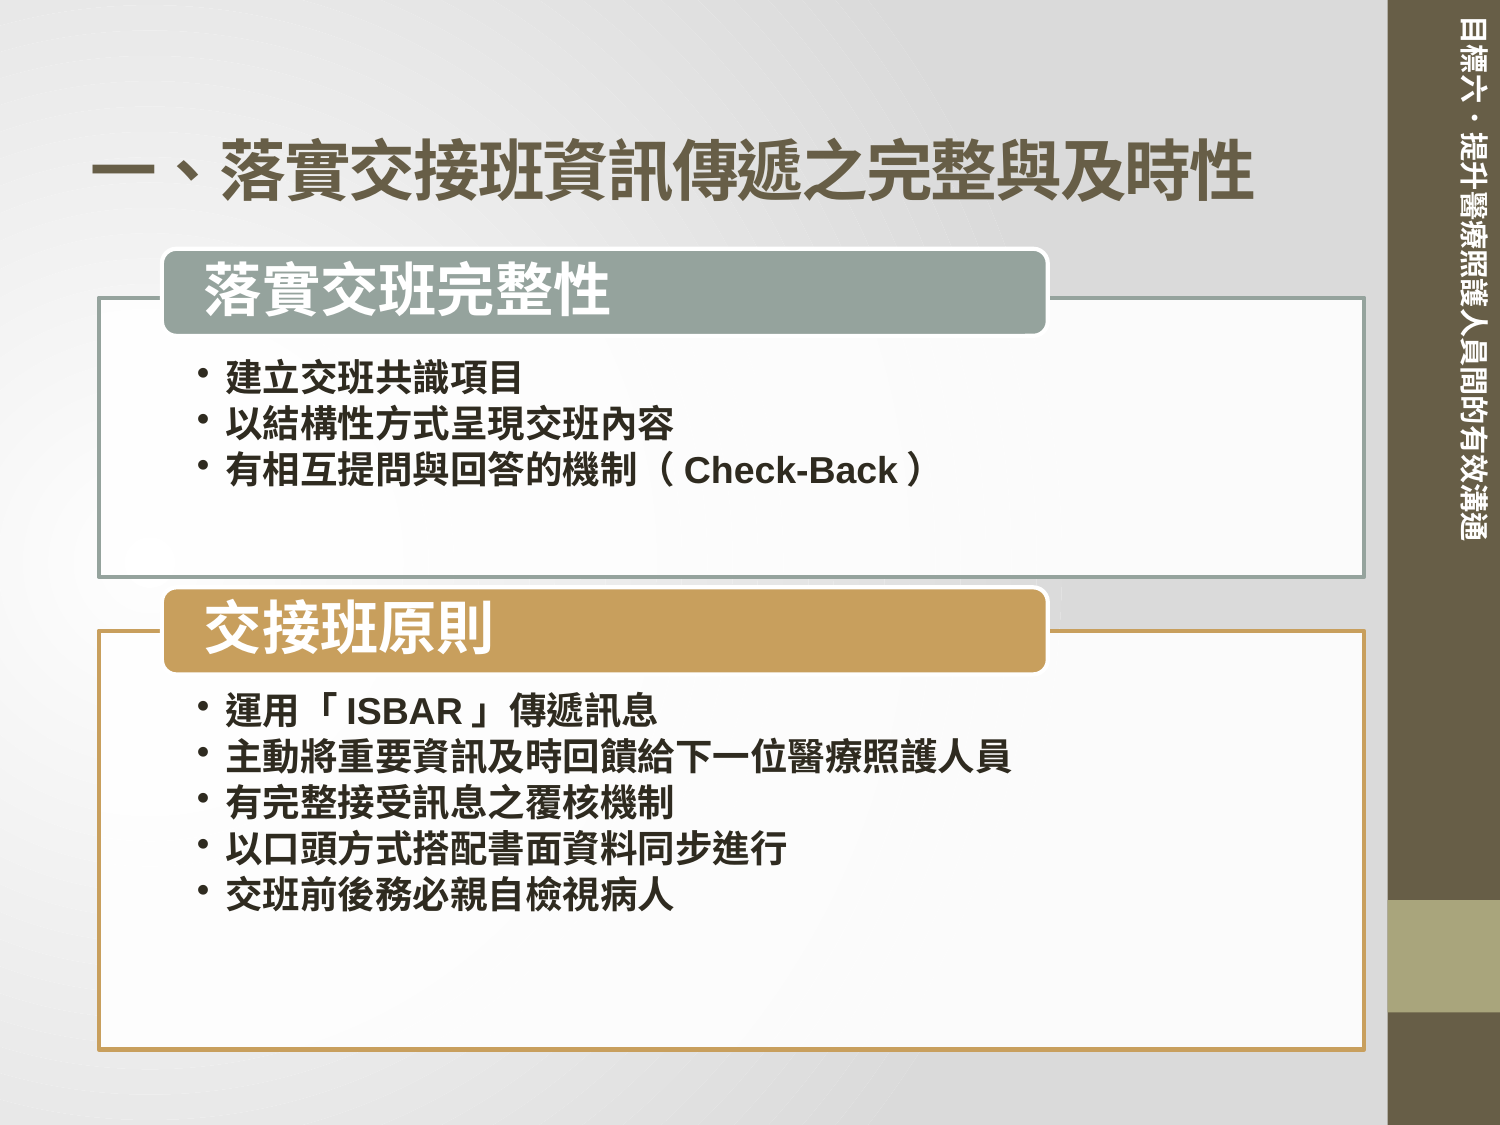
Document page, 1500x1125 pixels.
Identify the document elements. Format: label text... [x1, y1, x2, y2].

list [98, 243, 1365, 1056]
title 一、落實交接班資訊傳遞之完整與及時性 [75, 45, 1325, 233]
